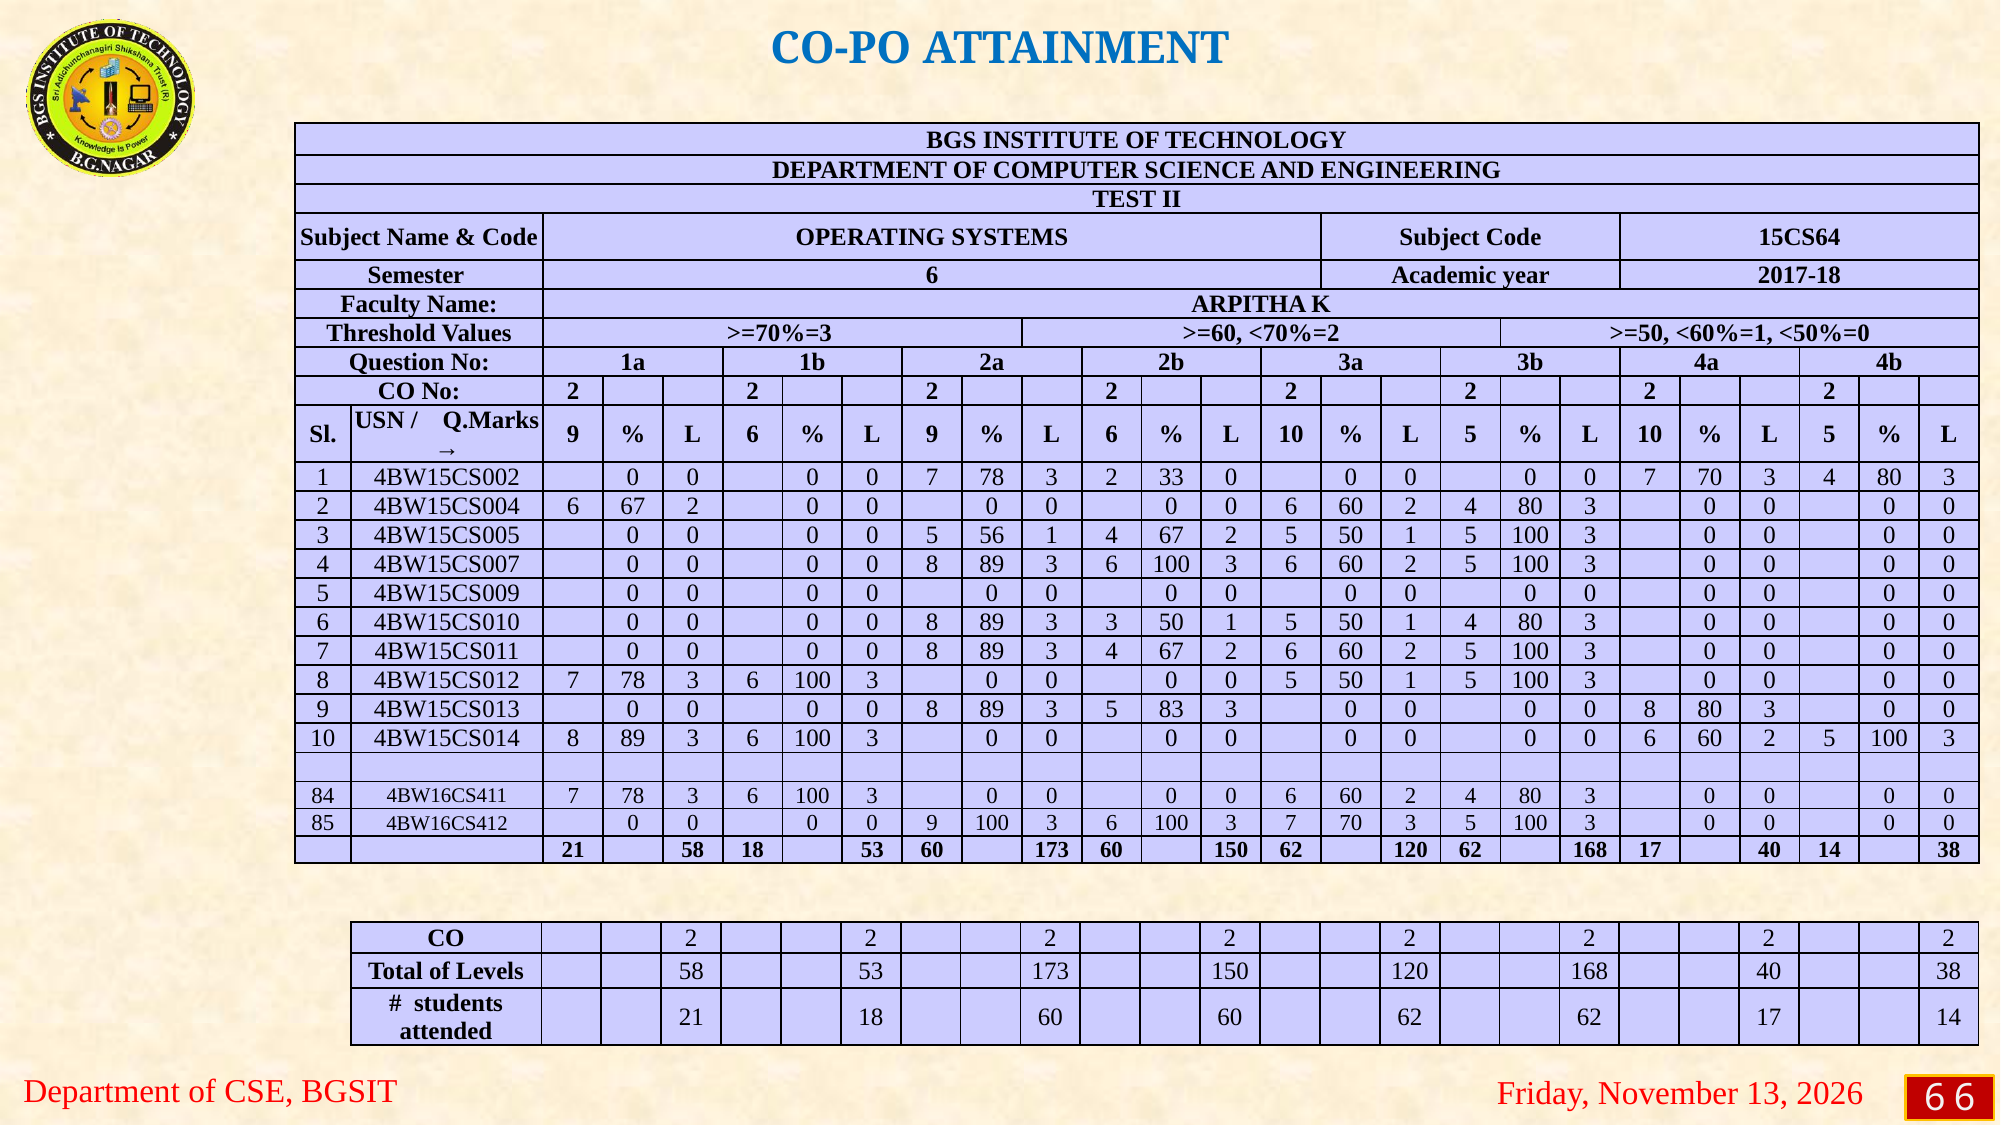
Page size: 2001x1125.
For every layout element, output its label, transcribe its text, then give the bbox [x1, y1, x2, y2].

table_cell 9 [544, 406, 602, 461]
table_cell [1621, 782, 1679, 808]
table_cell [963, 753, 1021, 781]
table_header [1500, 923, 1559, 952]
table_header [842, 923, 900, 952]
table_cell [1202, 695, 1260, 722]
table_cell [1382, 637, 1440, 664]
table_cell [1083, 809, 1141, 835]
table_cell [903, 724, 961, 752]
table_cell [1860, 809, 1918, 835]
table_cell [1083, 492, 1141, 519]
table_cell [296, 753, 350, 781]
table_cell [1740, 989, 1798, 1044]
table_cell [1561, 579, 1619, 606]
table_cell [296, 837, 350, 862]
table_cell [963, 782, 1021, 808]
table_cell 89 [963, 550, 1021, 577]
table_cell 3 [1202, 550, 1260, 577]
table_cell 2 [1800, 377, 1858, 404]
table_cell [604, 666, 662, 693]
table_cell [1023, 695, 1081, 722]
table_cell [604, 637, 662, 664]
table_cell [843, 637, 901, 664]
picture [0, 0, 2001, 1125]
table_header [1800, 923, 1858, 952]
table_cell [1382, 377, 1440, 404]
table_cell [843, 666, 901, 693]
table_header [1081, 923, 1139, 952]
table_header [961, 923, 1020, 952]
table_cell [1142, 377, 1200, 404]
table_cell 0 [1023, 579, 1081, 606]
table_cell L [1920, 406, 1978, 461]
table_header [1920, 923, 1978, 952]
table_cell 0 [1920, 521, 1978, 548]
table_cell [1621, 492, 1679, 519]
table_cell [963, 377, 1021, 404]
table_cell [1501, 608, 1559, 635]
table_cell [1023, 637, 1081, 664]
table_cell USN / Q.Marks → [352, 406, 542, 461]
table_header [782, 923, 840, 952]
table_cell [1561, 782, 1619, 808]
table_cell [1800, 637, 1858, 664]
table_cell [1800, 608, 1858, 635]
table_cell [1382, 608, 1440, 635]
table_cell [1621, 550, 1679, 577]
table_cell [1202, 666, 1260, 693]
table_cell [1741, 809, 1799, 835]
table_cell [1860, 753, 1918, 781]
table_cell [1920, 695, 1978, 722]
table_cell 80 [1860, 463, 1918, 490]
table_cell 0 [604, 521, 662, 548]
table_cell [296, 809, 350, 835]
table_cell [724, 608, 782, 635]
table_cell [842, 989, 900, 1044]
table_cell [963, 724, 1021, 752]
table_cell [662, 989, 720, 1044]
table_cell [1681, 377, 1739, 404]
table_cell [724, 666, 782, 693]
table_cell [1083, 753, 1141, 781]
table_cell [1202, 809, 1260, 835]
table_cell 70 [1681, 463, 1739, 490]
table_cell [664, 608, 722, 635]
table_cell [843, 377, 901, 404]
table_cell 0 [1681, 550, 1739, 577]
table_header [1680, 923, 1738, 952]
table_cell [1322, 724, 1380, 752]
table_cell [544, 608, 602, 635]
table_cell 0 [604, 579, 662, 606]
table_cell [1382, 753, 1440, 781]
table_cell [1441, 782, 1500, 808]
table_cell 0 [604, 463, 662, 490]
table_cell % [604, 406, 662, 461]
table_cell 15CS64 [1621, 214, 1978, 259]
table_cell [1501, 724, 1559, 752]
table_cell [1322, 377, 1380, 404]
table_cell CO No: [296, 377, 542, 404]
table_cell Subject Name & Code [296, 214, 542, 259]
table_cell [542, 954, 600, 987]
table_cell [724, 579, 782, 606]
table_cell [903, 837, 961, 862]
table_cell % [1142, 406, 1200, 461]
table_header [1441, 923, 1499, 952]
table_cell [1201, 989, 1259, 1044]
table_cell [1800, 809, 1858, 835]
table_cell 0 [1681, 521, 1739, 548]
table_cell 3 [296, 521, 350, 548]
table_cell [724, 809, 782, 835]
table_cell 0 [1382, 463, 1440, 490]
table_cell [1322, 753, 1380, 781]
table_cell [664, 377, 722, 404]
table_cell 6 [1083, 550, 1141, 577]
table_cell 0 [664, 463, 722, 490]
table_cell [1621, 809, 1679, 835]
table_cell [1920, 579, 1978, 606]
table_cell 0 [1382, 579, 1440, 606]
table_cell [724, 782, 782, 808]
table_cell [1741, 637, 1799, 664]
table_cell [1920, 608, 1978, 635]
table_cell 0 [783, 521, 841, 548]
table_cell 2a [903, 348, 1081, 375]
table_cell 0 [843, 579, 901, 606]
table_cell 0 [843, 521, 901, 548]
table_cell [1560, 954, 1618, 987]
table_cell 2017-18 [1621, 261, 1978, 288]
table_cell [1501, 377, 1559, 404]
table_cell 4BW15CS007 [352, 550, 542, 577]
table_cell [1800, 521, 1858, 548]
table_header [1560, 923, 1618, 952]
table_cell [724, 837, 782, 862]
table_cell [352, 666, 542, 693]
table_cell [1322, 637, 1380, 664]
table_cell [903, 809, 961, 835]
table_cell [1441, 666, 1500, 693]
table_cell 0 [843, 492, 901, 519]
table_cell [1560, 989, 1618, 1044]
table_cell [903, 637, 961, 664]
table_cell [1800, 782, 1858, 808]
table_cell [352, 837, 542, 862]
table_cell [783, 782, 841, 808]
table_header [1021, 923, 1079, 952]
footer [0, 1066, 422, 1112]
table_cell [544, 521, 602, 548]
table_cell 6 [1262, 550, 1320, 577]
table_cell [783, 695, 841, 722]
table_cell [296, 666, 350, 693]
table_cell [724, 724, 782, 752]
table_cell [1501, 695, 1559, 722]
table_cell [783, 637, 841, 664]
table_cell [1920, 666, 1978, 693]
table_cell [722, 954, 780, 987]
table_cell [1860, 989, 1918, 1044]
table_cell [961, 989, 1020, 1044]
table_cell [1621, 753, 1679, 781]
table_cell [1561, 695, 1619, 722]
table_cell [604, 809, 662, 835]
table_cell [664, 809, 722, 835]
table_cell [1141, 954, 1199, 987]
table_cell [1441, 809, 1500, 835]
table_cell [1500, 989, 1559, 1044]
table_cell [544, 550, 602, 577]
table_cell L [1741, 406, 1799, 461]
table_cell 0 [1142, 492, 1200, 519]
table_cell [1621, 579, 1679, 606]
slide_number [1455, 1061, 1995, 1122]
table_cell 1a [544, 348, 722, 375]
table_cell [1561, 809, 1619, 835]
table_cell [1800, 724, 1858, 752]
table_cell 0 [1741, 550, 1799, 577]
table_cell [1920, 989, 1978, 1044]
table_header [662, 923, 720, 952]
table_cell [1681, 608, 1739, 635]
table_cell 2 [1262, 377, 1320, 404]
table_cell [1860, 637, 1918, 664]
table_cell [783, 753, 841, 781]
table_cell OPERATING SYSTEMS [544, 214, 1320, 259]
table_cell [1023, 782, 1081, 808]
title CO-PO ATTAINMENT [444, 17, 1556, 81]
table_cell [1621, 837, 1679, 862]
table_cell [1681, 637, 1739, 664]
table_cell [1561, 637, 1619, 664]
table_cell 0 [783, 550, 841, 577]
table_cell 0 [1681, 492, 1739, 519]
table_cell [544, 753, 602, 781]
table_cell L [1023, 406, 1081, 461]
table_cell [1262, 724, 1320, 752]
table_cell 0 [1860, 492, 1918, 519]
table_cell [843, 837, 901, 862]
table_cell 4BW15CS005 [352, 521, 542, 548]
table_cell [1681, 579, 1739, 606]
table_cell 0 [963, 579, 1021, 606]
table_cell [783, 724, 841, 752]
table_cell 0 [1202, 492, 1260, 519]
table_cell % [1681, 406, 1739, 461]
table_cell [903, 666, 961, 693]
table_cell L [1202, 406, 1260, 461]
table_cell 0 [963, 492, 1021, 519]
table_cell 3 [1023, 550, 1081, 577]
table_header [1860, 923, 1918, 952]
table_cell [1501, 753, 1559, 781]
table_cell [604, 695, 662, 722]
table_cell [1381, 954, 1439, 987]
table_cell 0 [1860, 521, 1918, 548]
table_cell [783, 809, 841, 835]
table_cell 5 [1441, 550, 1500, 577]
table_cell 5 [1441, 406, 1500, 461]
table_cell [724, 637, 782, 664]
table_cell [1142, 637, 1200, 664]
table_cell 0 [1920, 492, 1978, 519]
table_cell 3 [1920, 463, 1978, 490]
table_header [1381, 923, 1439, 952]
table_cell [544, 724, 602, 752]
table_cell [352, 724, 542, 752]
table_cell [352, 782, 542, 808]
table_cell 0 [1142, 579, 1200, 606]
table_cell 6 [1262, 492, 1320, 519]
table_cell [1262, 782, 1320, 808]
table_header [902, 923, 960, 952]
table_cell [724, 521, 782, 548]
table_cell % [963, 406, 1021, 461]
table_cell 67 [1142, 521, 1200, 548]
table_cell 3 [1561, 492, 1619, 519]
table_cell L [1382, 406, 1440, 461]
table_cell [843, 809, 901, 835]
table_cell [903, 782, 961, 808]
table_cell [664, 695, 722, 722]
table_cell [963, 666, 1021, 693]
table_header BGS INSTITUTE OF TECHNOLOGY [296, 124, 1978, 154]
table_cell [1083, 837, 1141, 862]
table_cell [1860, 579, 1918, 606]
table_cell L [843, 406, 901, 461]
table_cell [352, 637, 542, 664]
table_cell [1860, 666, 1918, 693]
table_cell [903, 608, 961, 635]
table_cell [296, 637, 350, 664]
table_cell 2 [724, 377, 782, 404]
table_cell 78 [963, 463, 1021, 490]
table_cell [1381, 989, 1439, 1044]
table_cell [724, 695, 782, 722]
table_cell 6 [544, 492, 602, 519]
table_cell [1621, 724, 1679, 752]
table_cell DEPARTMENT OF COMPUTER SCIENCE AND ENGINEERING [296, 156, 1978, 183]
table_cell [1800, 753, 1858, 781]
table_cell 80 [1501, 492, 1559, 519]
table_cell 2 [1382, 492, 1440, 519]
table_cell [782, 989, 840, 1044]
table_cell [1920, 753, 1978, 781]
table_cell 2 [664, 492, 722, 519]
table_cell [1800, 492, 1858, 519]
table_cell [1083, 637, 1141, 664]
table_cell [1441, 637, 1500, 664]
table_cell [296, 782, 350, 808]
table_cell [963, 608, 1021, 635]
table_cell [1083, 695, 1141, 722]
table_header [1261, 923, 1319, 952]
table_cell 60 [1322, 492, 1380, 519]
table_cell [544, 463, 602, 490]
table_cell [1142, 666, 1200, 693]
table_cell 6 [544, 261, 1320, 288]
table_cell 2 [903, 377, 961, 404]
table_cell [1501, 809, 1559, 835]
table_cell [1561, 753, 1619, 781]
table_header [1141, 923, 1199, 952]
table_cell Academic year [1322, 261, 1619, 288]
table_cell 1 [296, 463, 350, 490]
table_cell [963, 637, 1021, 664]
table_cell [602, 989, 660, 1044]
table_cell 4 [1083, 521, 1141, 548]
table_cell 0 [604, 550, 662, 577]
table_cell 4 [296, 550, 350, 577]
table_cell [1441, 954, 1499, 987]
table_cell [1202, 782, 1260, 808]
table_cell 3 [1023, 463, 1081, 490]
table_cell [724, 753, 782, 781]
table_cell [1441, 837, 1500, 862]
table_cell [724, 463, 782, 490]
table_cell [1920, 837, 1978, 862]
table_cell >=70%=3 [544, 319, 1021, 346]
table_cell % [1860, 406, 1918, 461]
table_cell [604, 837, 662, 862]
table_cell 0 [783, 463, 841, 490]
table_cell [544, 809, 602, 835]
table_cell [1621, 637, 1679, 664]
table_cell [1083, 666, 1141, 693]
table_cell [843, 782, 901, 808]
table_cell L [1561, 406, 1619, 461]
table_cell 0 [664, 550, 722, 577]
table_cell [1681, 782, 1739, 808]
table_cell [1202, 637, 1260, 664]
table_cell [902, 954, 960, 987]
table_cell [296, 724, 350, 752]
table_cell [1800, 695, 1858, 722]
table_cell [1621, 666, 1679, 693]
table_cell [1920, 809, 1978, 835]
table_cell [1141, 989, 1199, 1044]
table_cell Sl. [296, 406, 350, 461]
table_cell 4BW15CS002 [352, 463, 542, 490]
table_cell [1083, 608, 1141, 635]
table_cell [1262, 463, 1320, 490]
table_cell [1322, 608, 1380, 635]
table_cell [1142, 809, 1200, 835]
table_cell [722, 989, 780, 1044]
table_cell 4b [1800, 348, 1978, 375]
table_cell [843, 753, 901, 781]
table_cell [1920, 782, 1978, 808]
table_cell [1621, 521, 1679, 548]
table_cell [1083, 579, 1141, 606]
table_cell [1382, 782, 1440, 808]
table_cell 7 [1621, 463, 1679, 490]
table_cell 0 [1202, 463, 1260, 490]
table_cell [1501, 579, 1559, 606]
table_cell Subject Code [1322, 214, 1619, 259]
table_cell 0 [1023, 492, 1081, 519]
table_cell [352, 989, 541, 1044]
table_cell [604, 377, 662, 404]
table_cell TEST II [296, 185, 1978, 212]
table_cell 0 [1920, 550, 1978, 577]
table_cell 8 [903, 550, 961, 577]
table_cell [1741, 377, 1799, 404]
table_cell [1561, 837, 1619, 862]
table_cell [1740, 954, 1798, 987]
table_cell 5 [1800, 406, 1858, 461]
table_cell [963, 809, 1021, 835]
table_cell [1021, 989, 1079, 1044]
table_cell 4 [1441, 492, 1500, 519]
table_cell 2 [1083, 377, 1141, 404]
table_cell 60 [1322, 550, 1380, 577]
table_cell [1262, 753, 1320, 781]
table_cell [1741, 695, 1799, 722]
table_cell [783, 377, 841, 404]
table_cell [1741, 724, 1799, 752]
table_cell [1501, 782, 1559, 808]
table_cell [1382, 666, 1440, 693]
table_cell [1262, 637, 1320, 664]
table_cell 4BW15CS004 [352, 492, 542, 519]
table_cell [1023, 753, 1081, 781]
table_cell Threshold Values [296, 319, 542, 346]
table_cell [903, 579, 961, 606]
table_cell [1860, 837, 1918, 862]
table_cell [1741, 608, 1799, 635]
table_cell 3b [1441, 348, 1619, 375]
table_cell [1322, 782, 1380, 808]
table_cell 0 [843, 463, 901, 490]
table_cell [1561, 608, 1619, 635]
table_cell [352, 695, 542, 722]
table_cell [1860, 695, 1918, 722]
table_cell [783, 608, 841, 635]
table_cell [1142, 695, 1200, 722]
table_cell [903, 753, 961, 781]
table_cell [544, 695, 602, 722]
table_cell 50 [1322, 521, 1380, 548]
table_cell 10 [1621, 406, 1679, 461]
table_cell 0 [1741, 521, 1799, 548]
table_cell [1500, 954, 1559, 987]
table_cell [1741, 837, 1799, 862]
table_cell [664, 666, 722, 693]
table_cell 0 [1860, 550, 1918, 577]
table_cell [1202, 753, 1260, 781]
table_cell 0 [664, 579, 722, 606]
table_cell 1 [1382, 521, 1440, 548]
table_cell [1920, 637, 1978, 664]
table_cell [544, 666, 602, 693]
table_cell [1142, 753, 1200, 781]
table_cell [842, 954, 900, 987]
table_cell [664, 724, 722, 752]
table_cell 2 [544, 377, 602, 404]
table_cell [961, 954, 1020, 987]
table_cell [1561, 377, 1619, 404]
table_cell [1441, 724, 1500, 752]
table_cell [1023, 608, 1081, 635]
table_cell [296, 695, 350, 722]
table_cell 33 [1142, 463, 1200, 490]
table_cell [1681, 837, 1739, 862]
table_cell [664, 782, 722, 808]
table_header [602, 923, 660, 952]
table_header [542, 923, 600, 952]
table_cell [664, 637, 722, 664]
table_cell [1322, 809, 1380, 835]
table_cell 2 [1382, 550, 1440, 577]
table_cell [1142, 782, 1200, 808]
table_cell 4 [1800, 463, 1858, 490]
table_cell [1920, 377, 1978, 404]
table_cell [1681, 753, 1739, 781]
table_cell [604, 724, 662, 752]
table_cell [1023, 809, 1081, 835]
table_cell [1382, 724, 1440, 752]
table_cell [1322, 695, 1380, 722]
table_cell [782, 954, 840, 987]
table_cell Question No: [296, 348, 542, 375]
table_cell [724, 492, 782, 519]
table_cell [1083, 724, 1141, 752]
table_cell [1261, 954, 1319, 987]
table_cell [1800, 666, 1858, 693]
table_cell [604, 782, 662, 808]
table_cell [1262, 809, 1320, 835]
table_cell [1920, 724, 1978, 752]
table_cell ARPITHA K [544, 290, 1978, 317]
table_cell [783, 837, 841, 862]
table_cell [1860, 724, 1918, 752]
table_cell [1142, 837, 1200, 862]
table_cell Faculty Name: [296, 290, 542, 317]
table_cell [1681, 724, 1739, 752]
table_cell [843, 695, 901, 722]
table_cell 5 [903, 521, 961, 548]
table_cell 100 [1501, 550, 1559, 577]
table_cell 4BW15CS009 [352, 579, 542, 606]
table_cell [1382, 809, 1440, 835]
table_cell [1262, 579, 1320, 606]
table_cell 0 [1322, 463, 1380, 490]
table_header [1620, 923, 1678, 952]
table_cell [1081, 954, 1139, 987]
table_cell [1262, 837, 1320, 862]
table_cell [1262, 666, 1320, 693]
table_cell 7 [903, 463, 961, 490]
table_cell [352, 753, 542, 781]
table_cell 67 [604, 492, 662, 519]
table_cell 1b [724, 348, 901, 375]
table_cell 0 [1741, 492, 1799, 519]
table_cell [1322, 666, 1380, 693]
table_cell 5 [1441, 521, 1500, 548]
table_cell Semester [296, 261, 542, 288]
table_cell 3 [1561, 521, 1619, 548]
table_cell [1860, 782, 1918, 808]
table_cell 0 [1322, 579, 1380, 606]
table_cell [783, 666, 841, 693]
table_cell 2 [1202, 521, 1260, 548]
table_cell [902, 989, 960, 1044]
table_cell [1860, 954, 1918, 987]
table_cell [1860, 377, 1918, 404]
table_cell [1202, 724, 1260, 752]
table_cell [1800, 579, 1858, 606]
table_cell [724, 550, 782, 577]
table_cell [903, 695, 961, 722]
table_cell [352, 954, 541, 987]
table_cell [843, 608, 901, 635]
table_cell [1441, 579, 1500, 606]
table_cell [544, 579, 602, 606]
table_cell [544, 637, 602, 664]
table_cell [1681, 809, 1739, 835]
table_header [722, 923, 780, 952]
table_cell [1741, 782, 1799, 808]
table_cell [1262, 608, 1320, 635]
table_cell % [783, 406, 841, 461]
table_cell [1441, 753, 1500, 781]
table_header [352, 923, 541, 952]
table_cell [1321, 989, 1379, 1044]
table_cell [1382, 837, 1440, 862]
table_cell >=60, <70%=2 [1023, 319, 1500, 346]
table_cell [963, 695, 1021, 722]
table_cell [1142, 724, 1200, 752]
table_cell [1800, 550, 1858, 577]
table_cell 2 [1083, 463, 1141, 490]
table_cell 2b [1083, 348, 1260, 375]
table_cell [1202, 837, 1260, 862]
table_cell 5 [1262, 521, 1320, 548]
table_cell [1501, 637, 1559, 664]
table_cell 5 [296, 579, 350, 606]
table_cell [1681, 695, 1739, 722]
table_cell 3a [1262, 348, 1440, 375]
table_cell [1681, 666, 1739, 693]
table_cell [1202, 608, 1260, 635]
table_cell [662, 954, 720, 987]
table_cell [1321, 954, 1379, 987]
table_cell 3 [1561, 550, 1619, 577]
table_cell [1620, 954, 1678, 987]
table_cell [1441, 989, 1499, 1044]
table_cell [604, 608, 662, 635]
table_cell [1322, 837, 1380, 862]
table_cell 0 [664, 521, 722, 548]
table_cell [1441, 463, 1500, 490]
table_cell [963, 837, 1021, 862]
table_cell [1501, 666, 1559, 693]
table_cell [352, 809, 542, 835]
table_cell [544, 837, 602, 862]
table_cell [1081, 989, 1139, 1044]
table_cell 1 [1023, 521, 1081, 548]
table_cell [1621, 608, 1679, 635]
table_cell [1262, 695, 1320, 722]
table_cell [1920, 954, 1978, 987]
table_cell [1561, 724, 1619, 752]
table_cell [1561, 666, 1619, 693]
table_cell 6 [724, 406, 782, 461]
table_cell 6 [1083, 406, 1141, 461]
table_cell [664, 753, 722, 781]
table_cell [664, 837, 722, 862]
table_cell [1860, 608, 1918, 635]
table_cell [1021, 954, 1079, 987]
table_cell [843, 724, 901, 752]
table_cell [1680, 989, 1738, 1044]
table_cell 2 [296, 492, 350, 519]
table_cell [1023, 377, 1081, 404]
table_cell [1741, 579, 1799, 606]
table_cell 0 [1501, 463, 1559, 490]
table_cell 9 [903, 406, 961, 461]
table_cell 100 [1501, 521, 1559, 548]
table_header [1201, 923, 1259, 952]
table_cell >=50, <60%=1, <50%=0 [1501, 319, 1978, 346]
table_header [1321, 923, 1379, 952]
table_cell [1800, 837, 1858, 862]
table_cell 2 [1441, 377, 1500, 404]
table_cell % [1501, 406, 1559, 461]
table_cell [1680, 954, 1738, 987]
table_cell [1142, 608, 1200, 635]
table_cell 10 [1262, 406, 1320, 461]
table_cell 2 [1621, 377, 1679, 404]
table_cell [1083, 782, 1141, 808]
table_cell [542, 989, 600, 1044]
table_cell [1023, 724, 1081, 752]
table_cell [352, 608, 542, 635]
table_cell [1261, 989, 1319, 1044]
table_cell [602, 954, 660, 987]
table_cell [1501, 837, 1559, 862]
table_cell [1741, 753, 1799, 781]
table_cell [1382, 695, 1440, 722]
table_cell % [1322, 406, 1380, 461]
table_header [1740, 923, 1798, 952]
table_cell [544, 782, 602, 808]
table_cell 3 [1741, 463, 1799, 490]
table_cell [1800, 989, 1858, 1044]
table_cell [1741, 666, 1799, 693]
table_cell 0 [843, 550, 901, 577]
table_cell [1202, 377, 1260, 404]
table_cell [1620, 989, 1678, 1044]
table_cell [1441, 695, 1500, 722]
table_cell 56 [963, 521, 1021, 548]
table_cell 0 [783, 492, 841, 519]
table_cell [1023, 837, 1081, 862]
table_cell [1621, 695, 1679, 722]
table_cell 0 [783, 579, 841, 606]
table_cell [604, 753, 662, 781]
table_cell 0 [1202, 579, 1260, 606]
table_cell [1023, 666, 1081, 693]
table_cell L [664, 406, 722, 461]
table_cell 100 [1142, 550, 1200, 577]
table_cell 4a [1621, 348, 1799, 375]
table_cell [1441, 608, 1500, 635]
table_cell [903, 492, 961, 519]
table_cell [1201, 954, 1259, 987]
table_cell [296, 608, 350, 635]
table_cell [1800, 954, 1858, 987]
table_cell 0 [1561, 463, 1619, 490]
